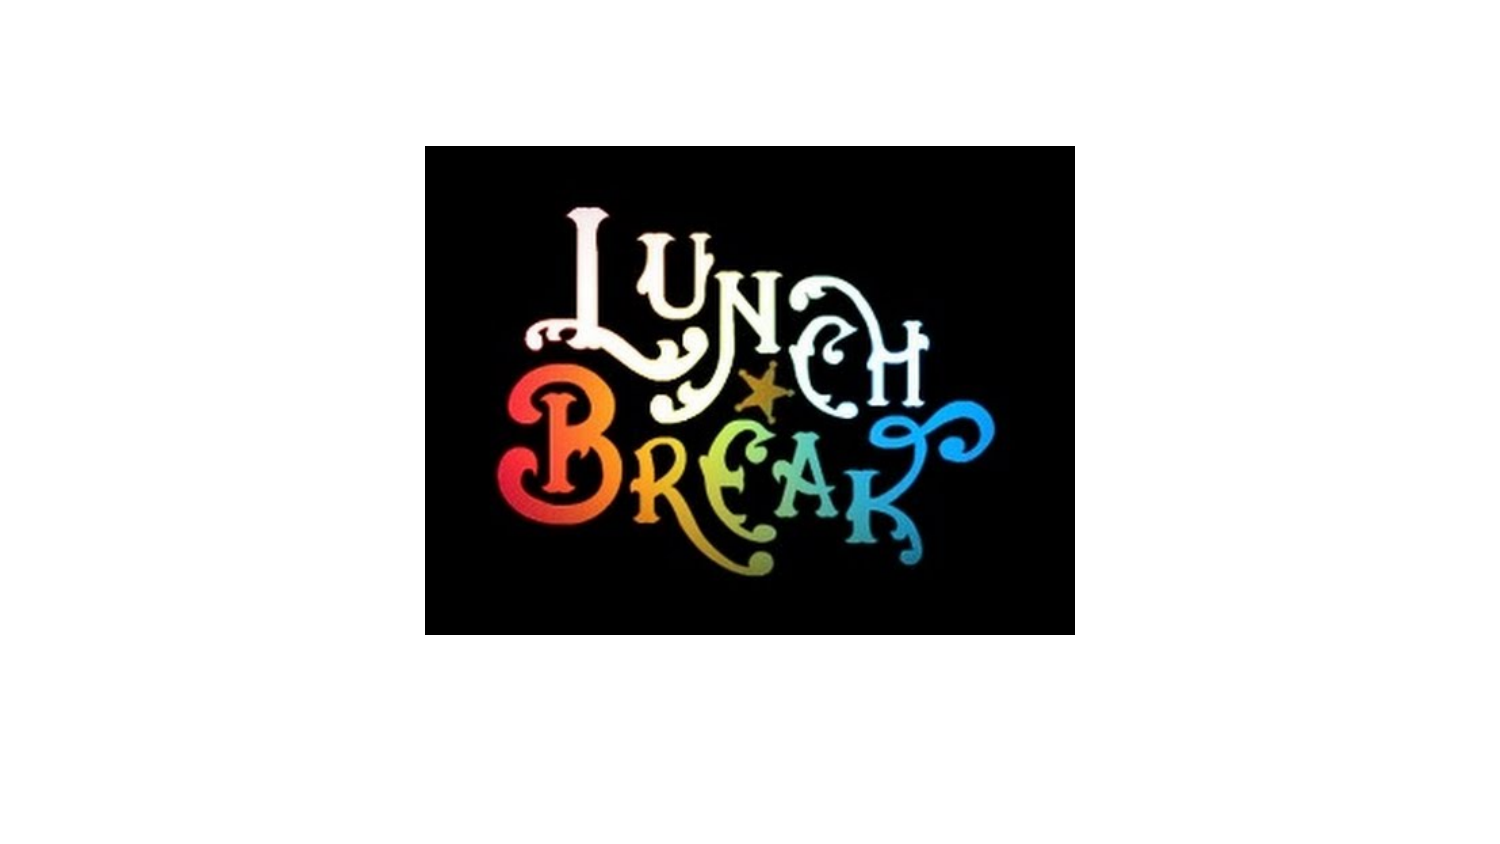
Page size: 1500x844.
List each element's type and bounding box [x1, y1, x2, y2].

picture [424, 146, 1076, 635]
